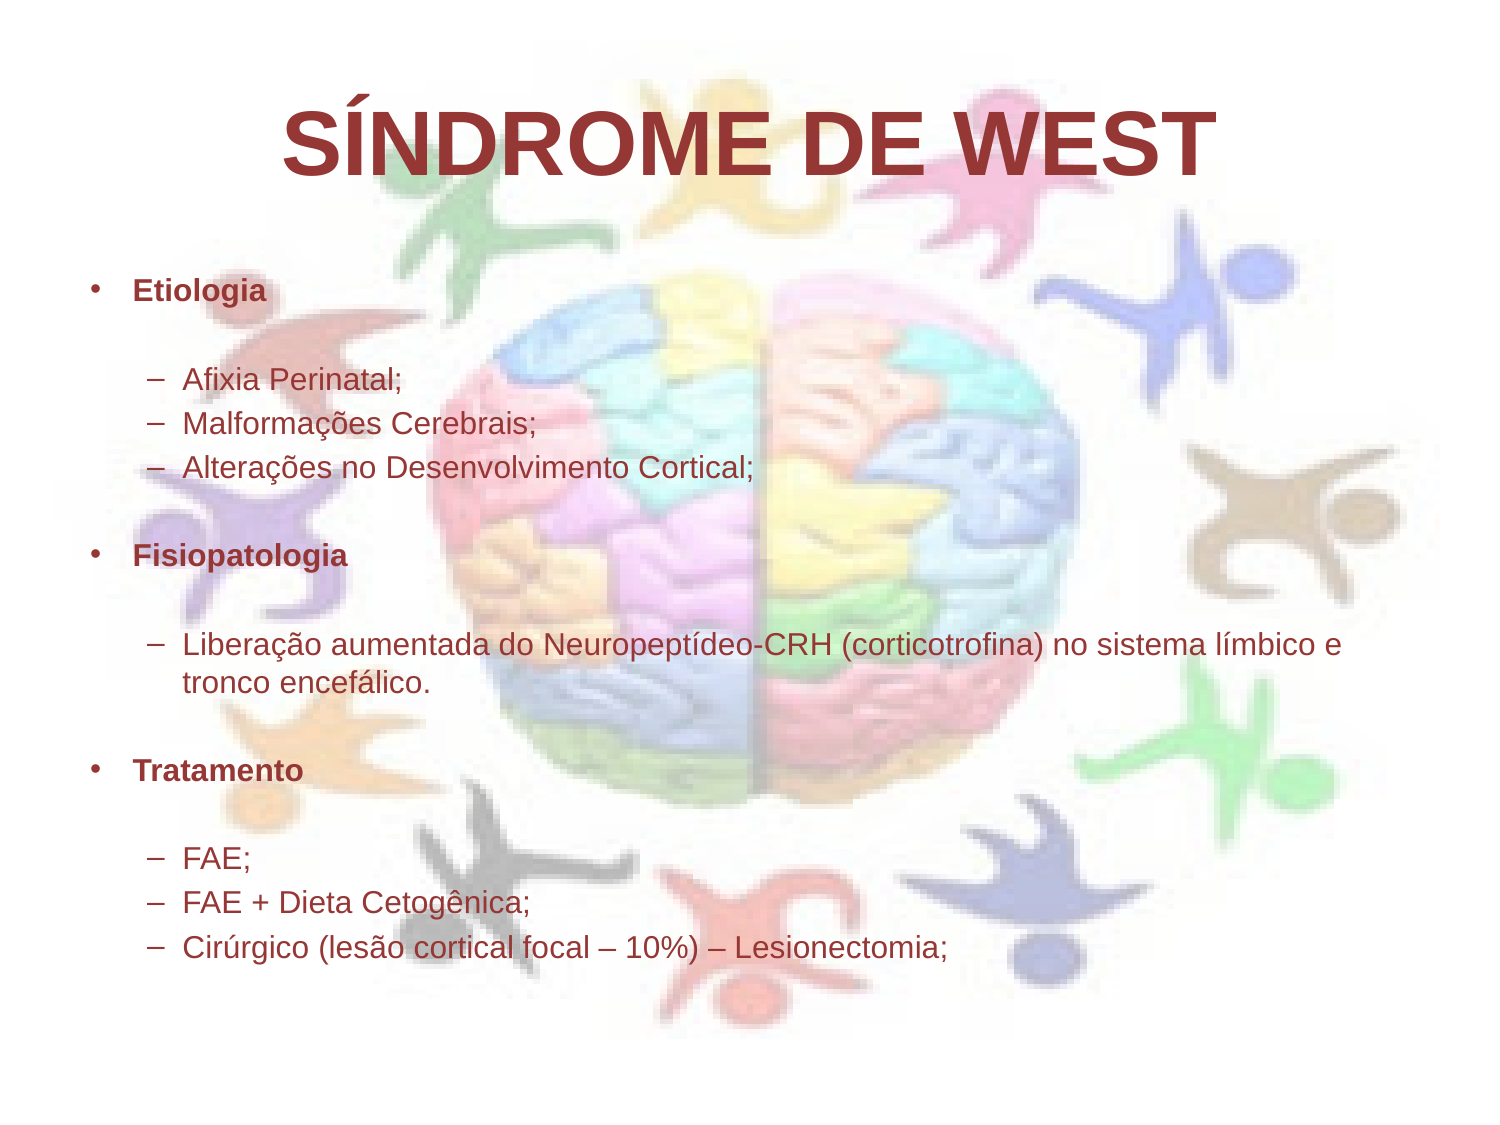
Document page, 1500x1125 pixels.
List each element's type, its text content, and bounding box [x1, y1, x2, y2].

list Etiologia Afixia Perinatal; Malformações Cerebrais; Alterações no Desenvolvimento Cortical; Fisiopatologia Liberação aumentada do Neuropeptídeo-CRH (corticotrofina) no sistema límbico e tronco encefálico. Tratamento FAE; FAE + Dieta Cetogênica; Cirúrgico (lesão cortical focal – 10%) – Lesionectomia; [75, 262, 1425, 1005]
title SÍNDROME DE WEST [75, 45, 1425, 233]
